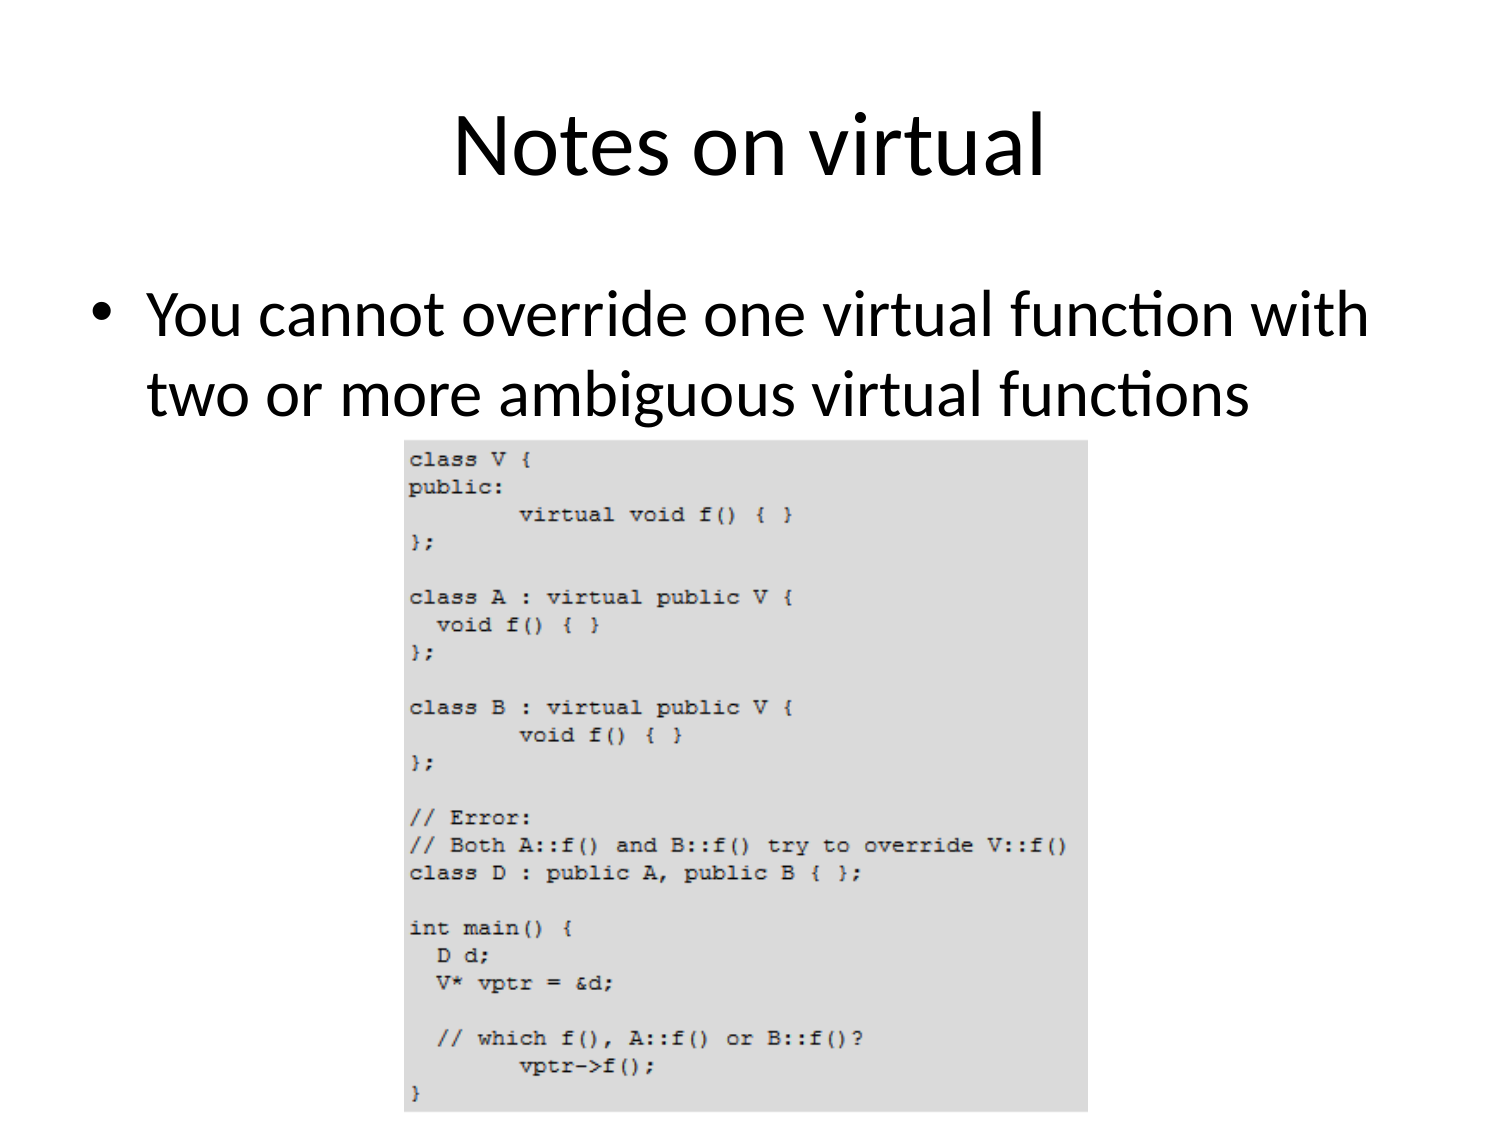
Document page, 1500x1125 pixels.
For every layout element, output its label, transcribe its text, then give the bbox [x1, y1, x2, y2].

list You cannot override one virtual function with two or more ambiguous virtual functions [75, 262, 1425, 1005]
title Notes on virtual [75, 45, 1425, 233]
picture [404, 437, 1088, 1114]
